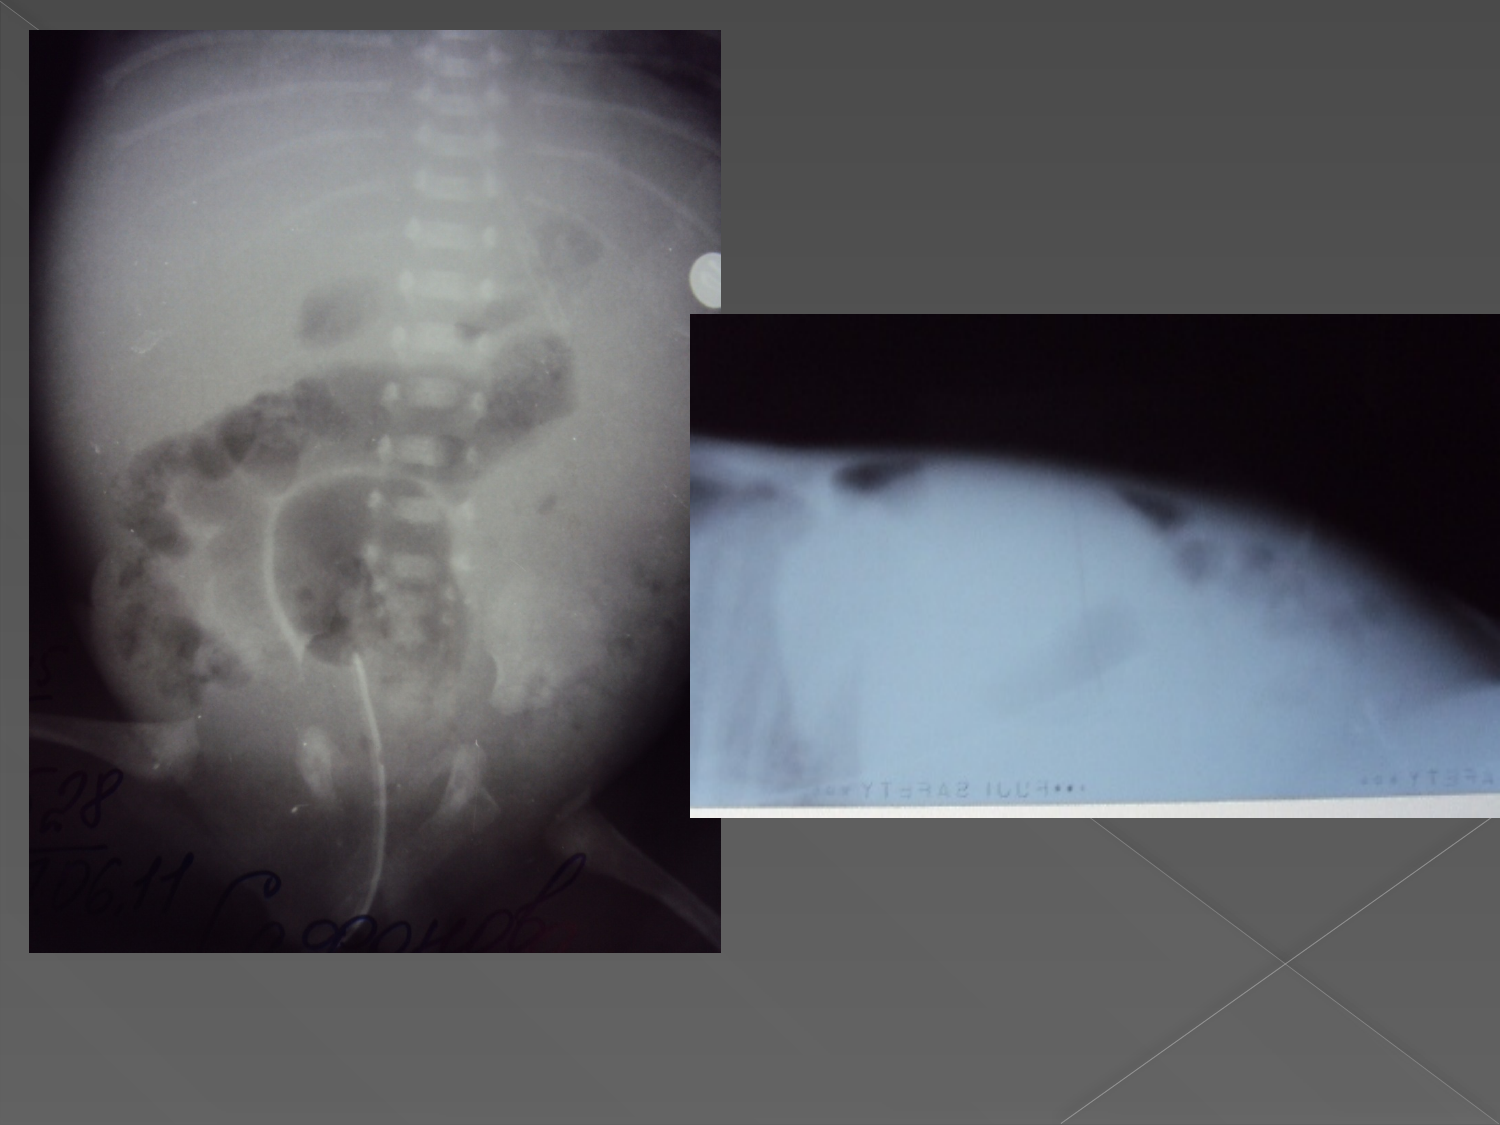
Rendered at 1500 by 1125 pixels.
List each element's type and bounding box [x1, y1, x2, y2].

list [690, 314, 1500, 819]
picture [29, 30, 721, 953]
